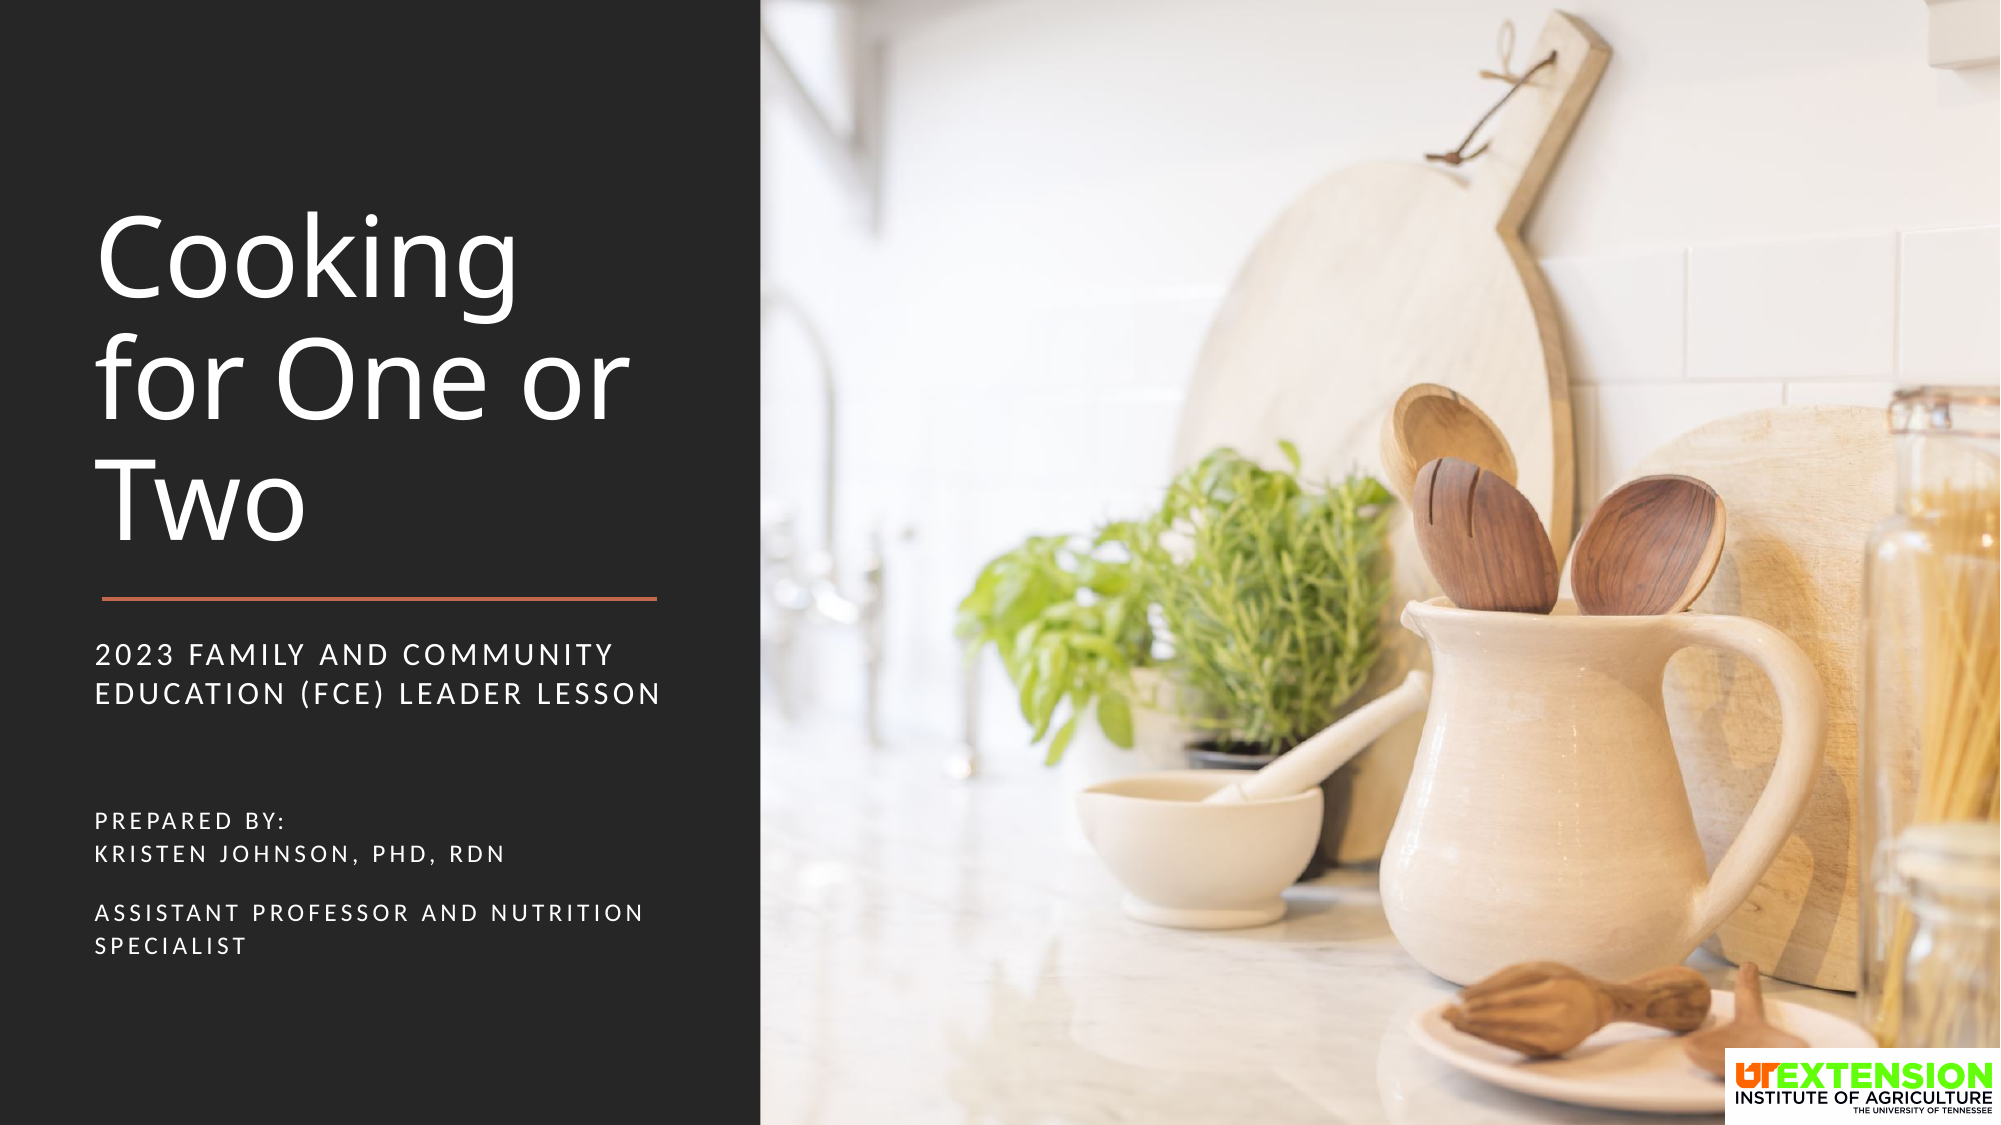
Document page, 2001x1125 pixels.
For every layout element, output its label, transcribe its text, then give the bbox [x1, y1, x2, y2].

title Cooking for One or Two [79, 104, 680, 573]
text_box [0, 0, 758, 1125]
picture [759, 0, 2000, 1125]
subtitle 2023 Family and Community Education (FCE) Leader Lesson Prepared by: Kristen Johnson, PhD, RDN Assistant Professor and Nutrition Specialist [79, 625, 680, 1011]
